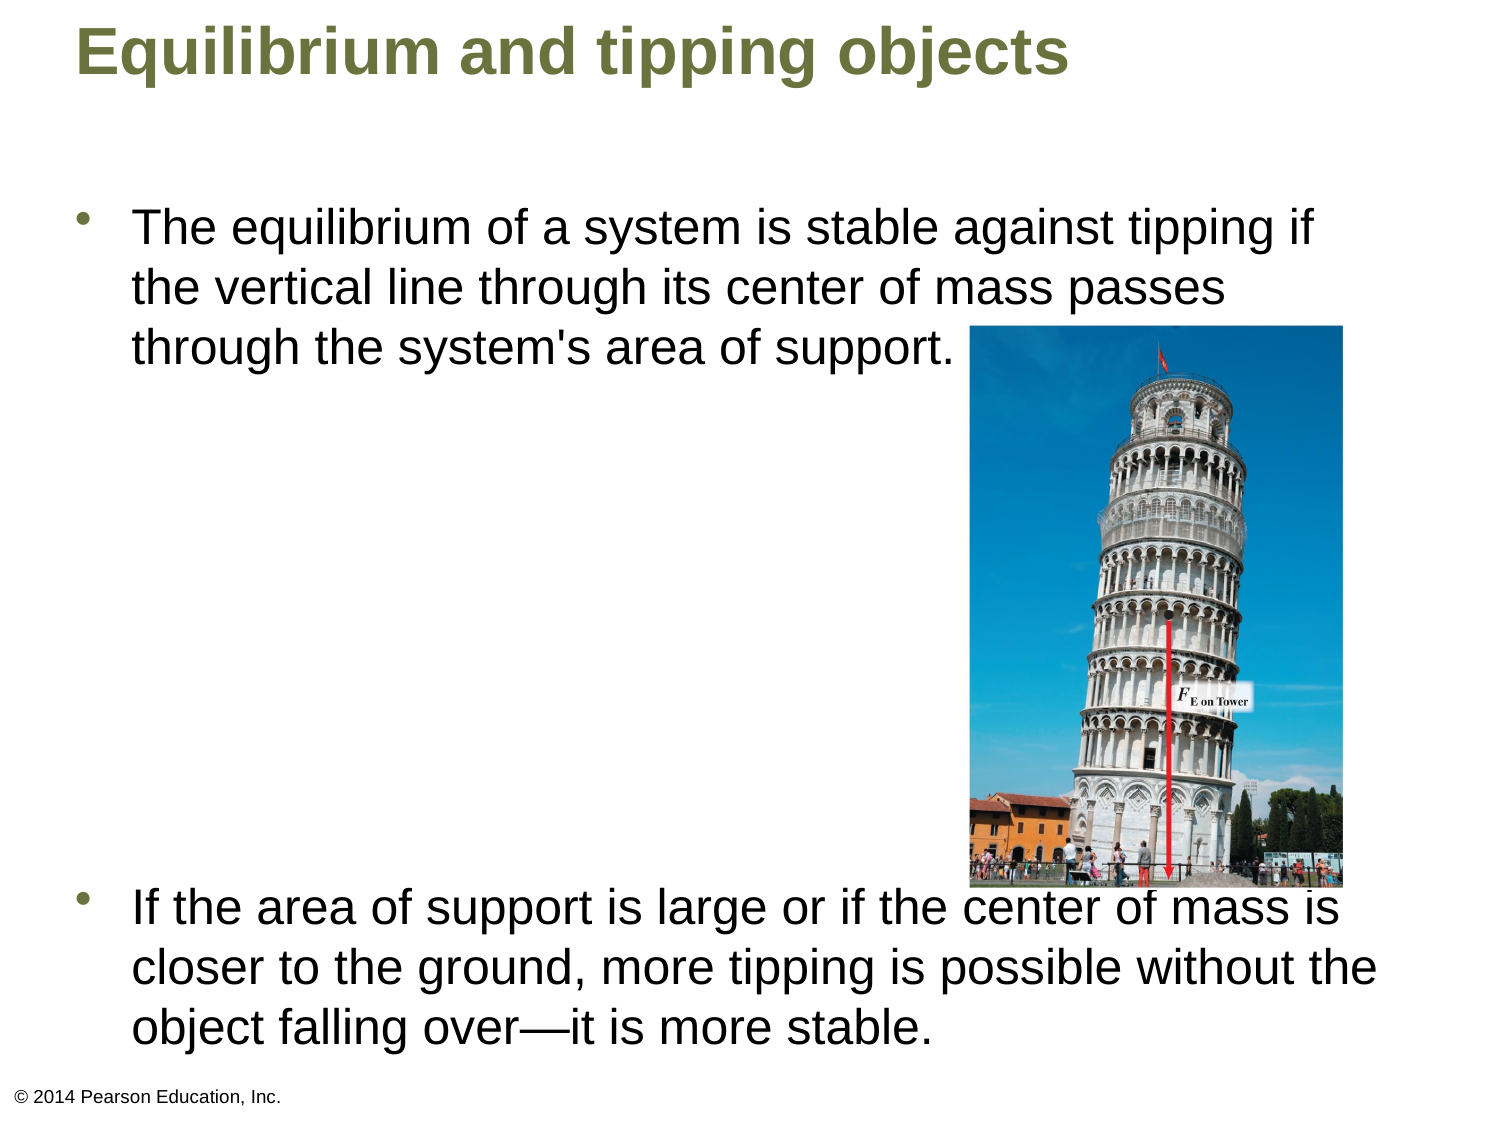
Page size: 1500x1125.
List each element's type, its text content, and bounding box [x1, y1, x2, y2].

list The equilibrium of a system is stable against tipping if the vertical line through its center of mass passes through the system's area of support. If the area of support is large or if the center of mass is closer to the ground, more tipping is possible without the object falling over—it is more stable. [59, 187, 1410, 1086]
title Equilibrium and tipping objects [0, 0, 1500, 96]
picture [963, 320, 1349, 890]
footer © 2014 Pearson Education, Inc. [14, 1084, 900, 1115]
